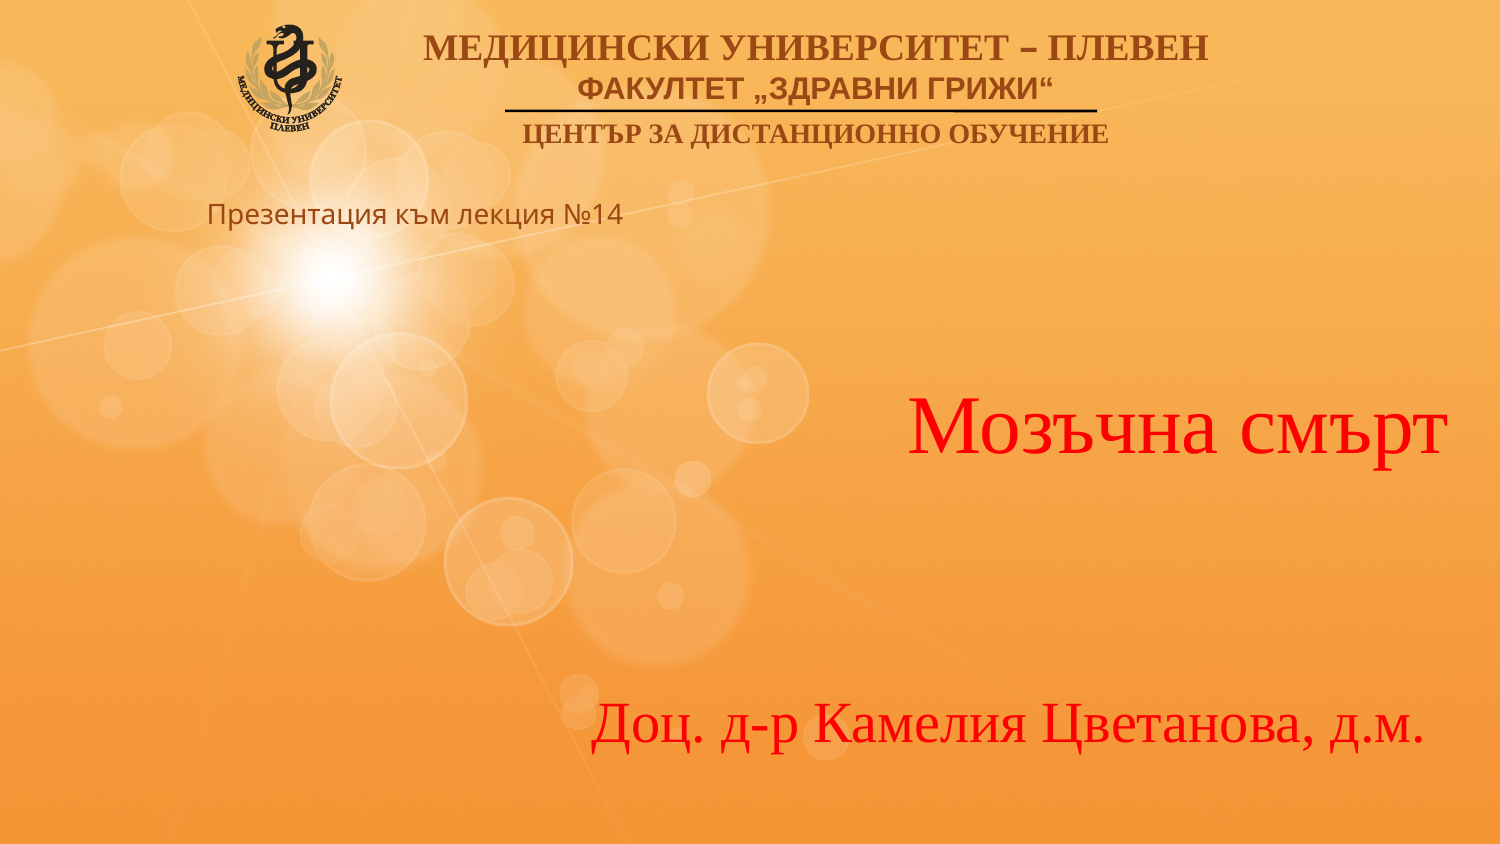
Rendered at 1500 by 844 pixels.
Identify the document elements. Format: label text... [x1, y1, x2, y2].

text_box Доц. д-р Камелия Цветанова, д.м. [478, 676, 1441, 762]
text_box МЕДИЦИНСКИ УНИВЕРСИТЕТ – ПЛЕВЕН ФАКУЛТЕТ „ЗДРАВНИ ГРИЖИ“ ЦЕНТЪР ЗА ДИСТАНЦИОННО ОБУЧЕНИЕ [41, 17, 1441, 192]
picture [0, 0, 1500, 844]
text_box Презентация към лекция №14 [206, 190, 821, 236]
text_box Мозъчна смърт [667, 362, 1465, 478]
